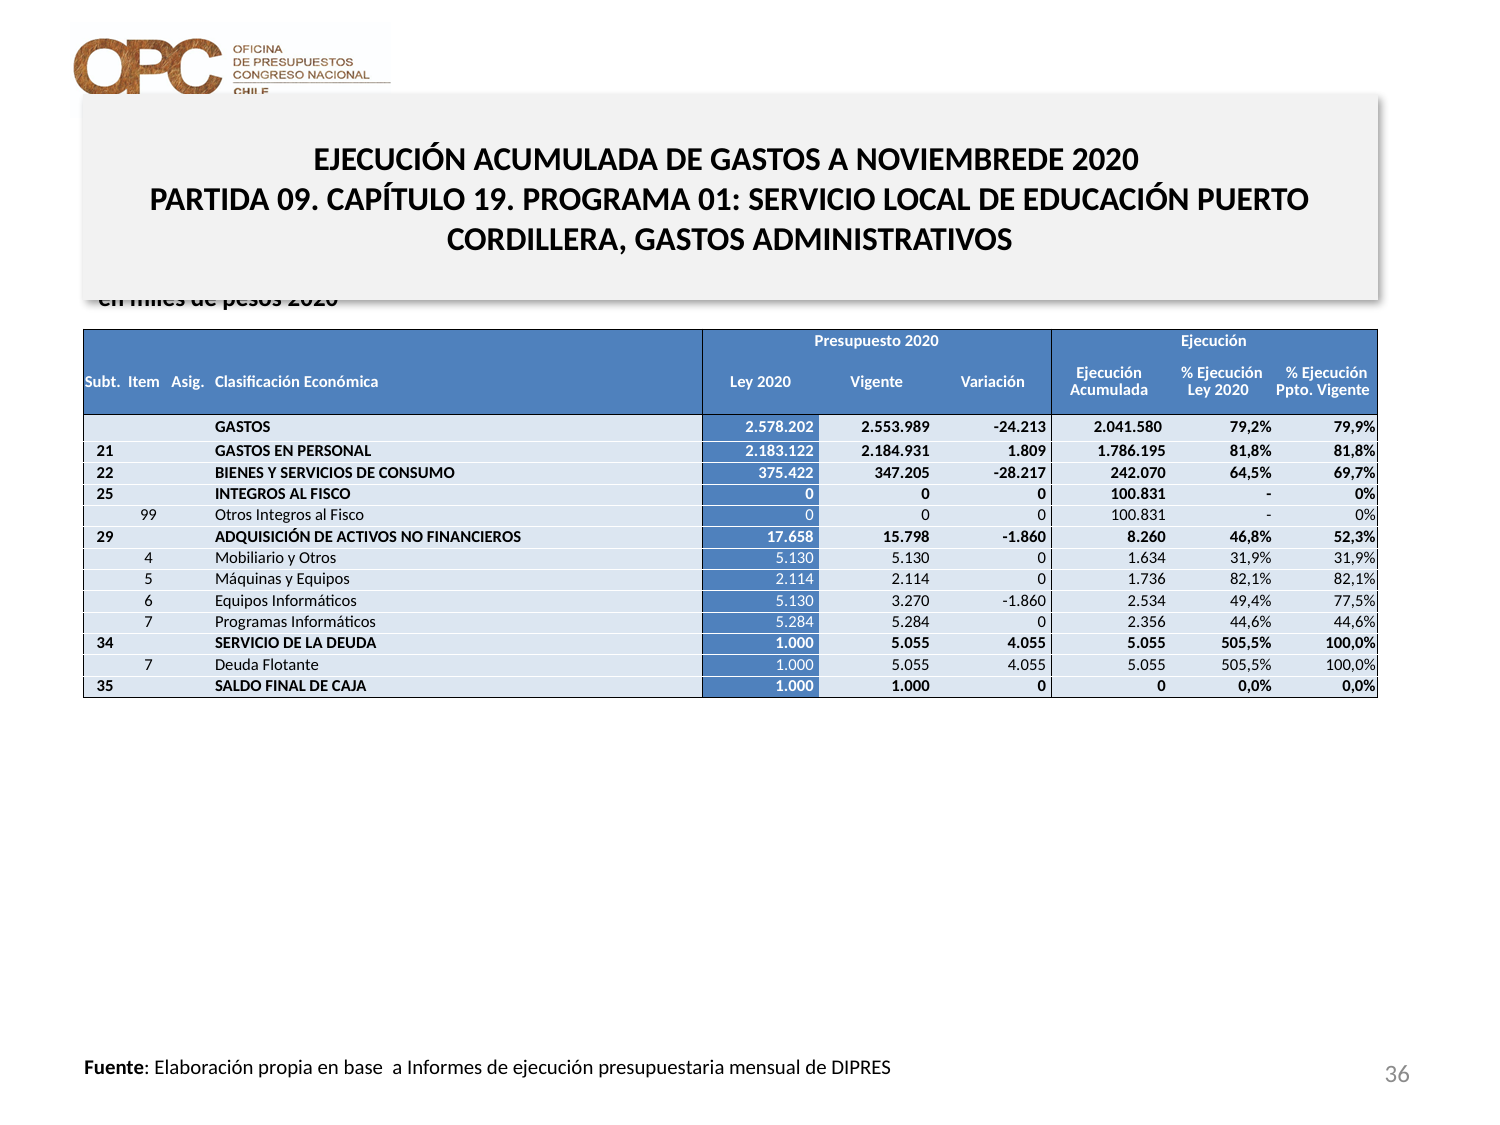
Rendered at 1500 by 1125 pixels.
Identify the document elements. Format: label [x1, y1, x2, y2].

table_cell [703, 485, 1051, 505]
table_cell [84, 527, 702, 548]
table_cell [703, 570, 1051, 590]
table_cell [1052, 634, 1377, 654]
table_cell [1052, 415, 1377, 441]
table_cell [703, 506, 1051, 526]
table_cell [703, 442, 1051, 462]
table_cell [84, 485, 702, 505]
table_cell [1052, 549, 1377, 569]
table_cell [84, 506, 702, 526]
table_cell [84, 655, 702, 676]
table_cell [1052, 613, 1377, 633]
table_cell [1052, 591, 1377, 612]
table_cell [703, 591, 1051, 612]
title [83, 95, 1378, 300]
table_cell [84, 613, 702, 633]
table_cell [1052, 570, 1377, 590]
picture [70, 22, 391, 118]
table_cell [703, 415, 1051, 441]
table_cell [703, 527, 1051, 548]
table_cell [84, 463, 702, 484]
table_cell [1052, 485, 1377, 505]
table_cell [1052, 677, 1377, 697]
table_cell [1052, 527, 1377, 548]
table_cell [703, 463, 1051, 484]
table_cell [1052, 506, 1377, 526]
table_cell [703, 655, 1051, 676]
table_cell [1052, 655, 1377, 676]
table_header [84, 330, 702, 350]
table_cell [1052, 442, 1377, 462]
slide_number [1074, 1042, 1425, 1103]
table_cell [84, 677, 702, 697]
table_cell [84, 591, 702, 612]
table_cell [84, 570, 702, 590]
table_header [703, 330, 1051, 350]
table_cell [84, 634, 702, 654]
text_box [83, 273, 1419, 334]
table_cell [703, 634, 1051, 654]
table_cell [84, 350, 702, 414]
table_cell [84, 549, 702, 569]
table_cell [84, 415, 702, 441]
table_cell [1052, 350, 1377, 414]
table_cell [84, 442, 702, 462]
table_header [1052, 330, 1377, 350]
table_cell [1052, 463, 1377, 484]
table_cell [703, 350, 1051, 414]
table_cell [703, 613, 1051, 633]
table_cell [703, 549, 1051, 569]
table_cell [703, 677, 1051, 697]
